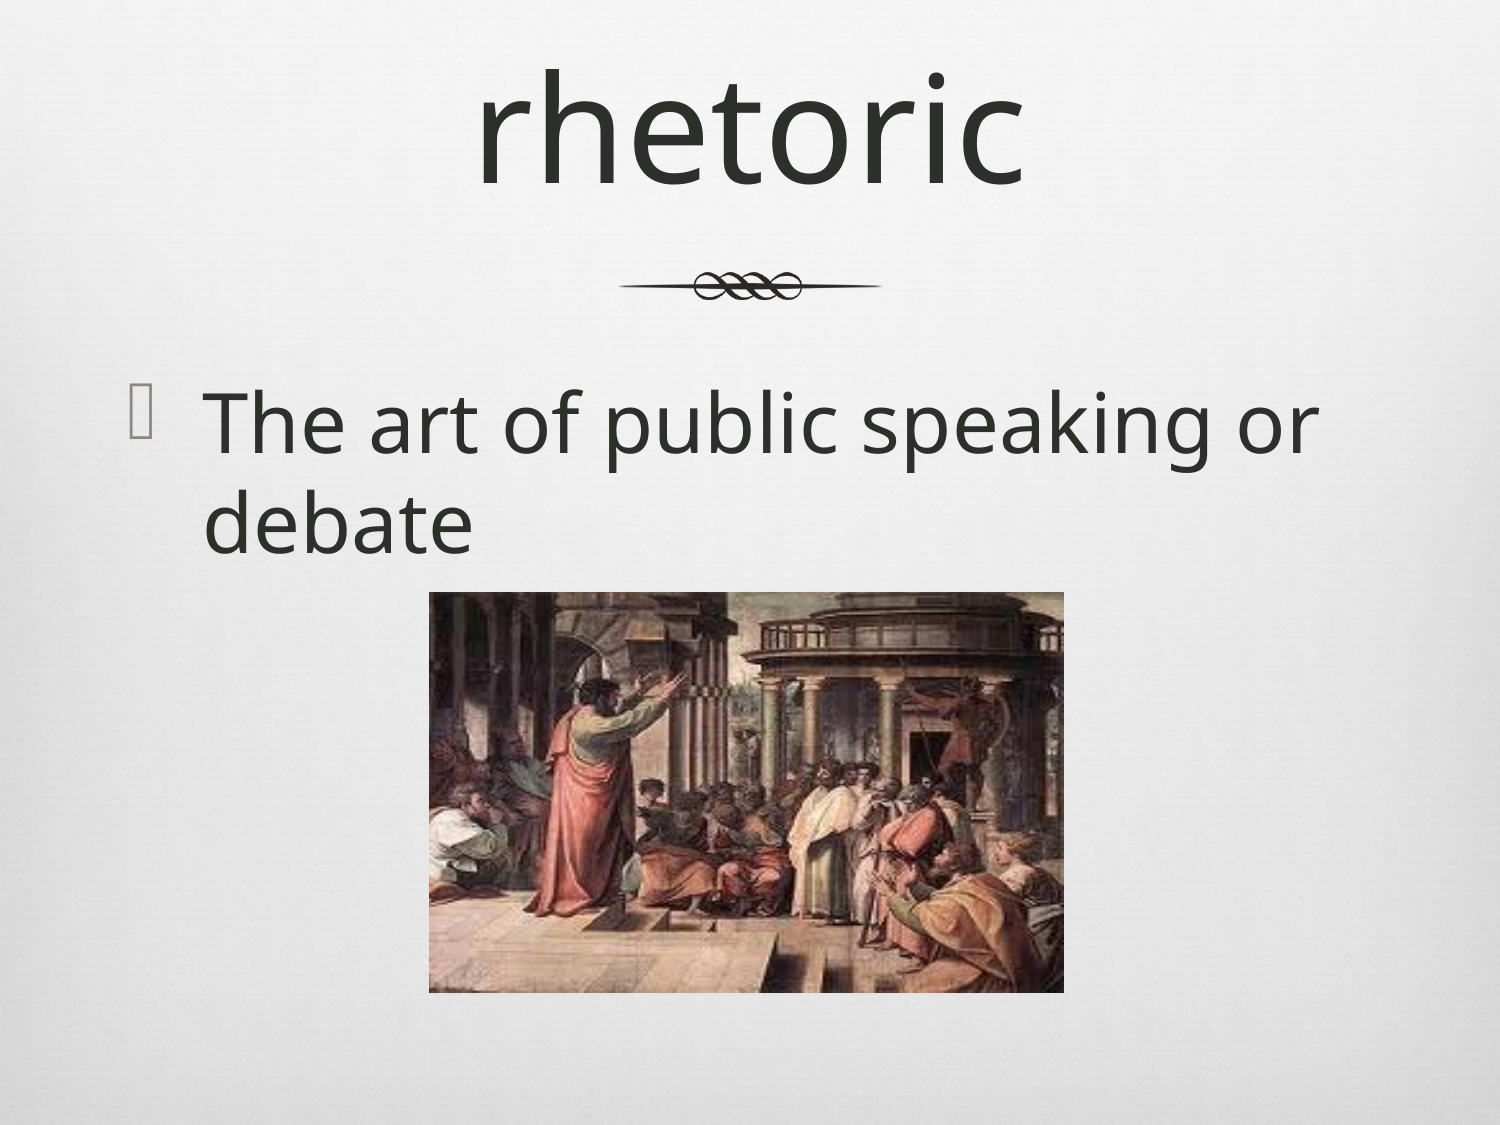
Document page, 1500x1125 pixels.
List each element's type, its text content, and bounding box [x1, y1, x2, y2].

picture [428, 592, 1065, 994]
title rhetoric [112, 11, 1388, 236]
list The art of public speaking or debate [112, 362, 1388, 963]
picture [615, 272, 885, 300]
